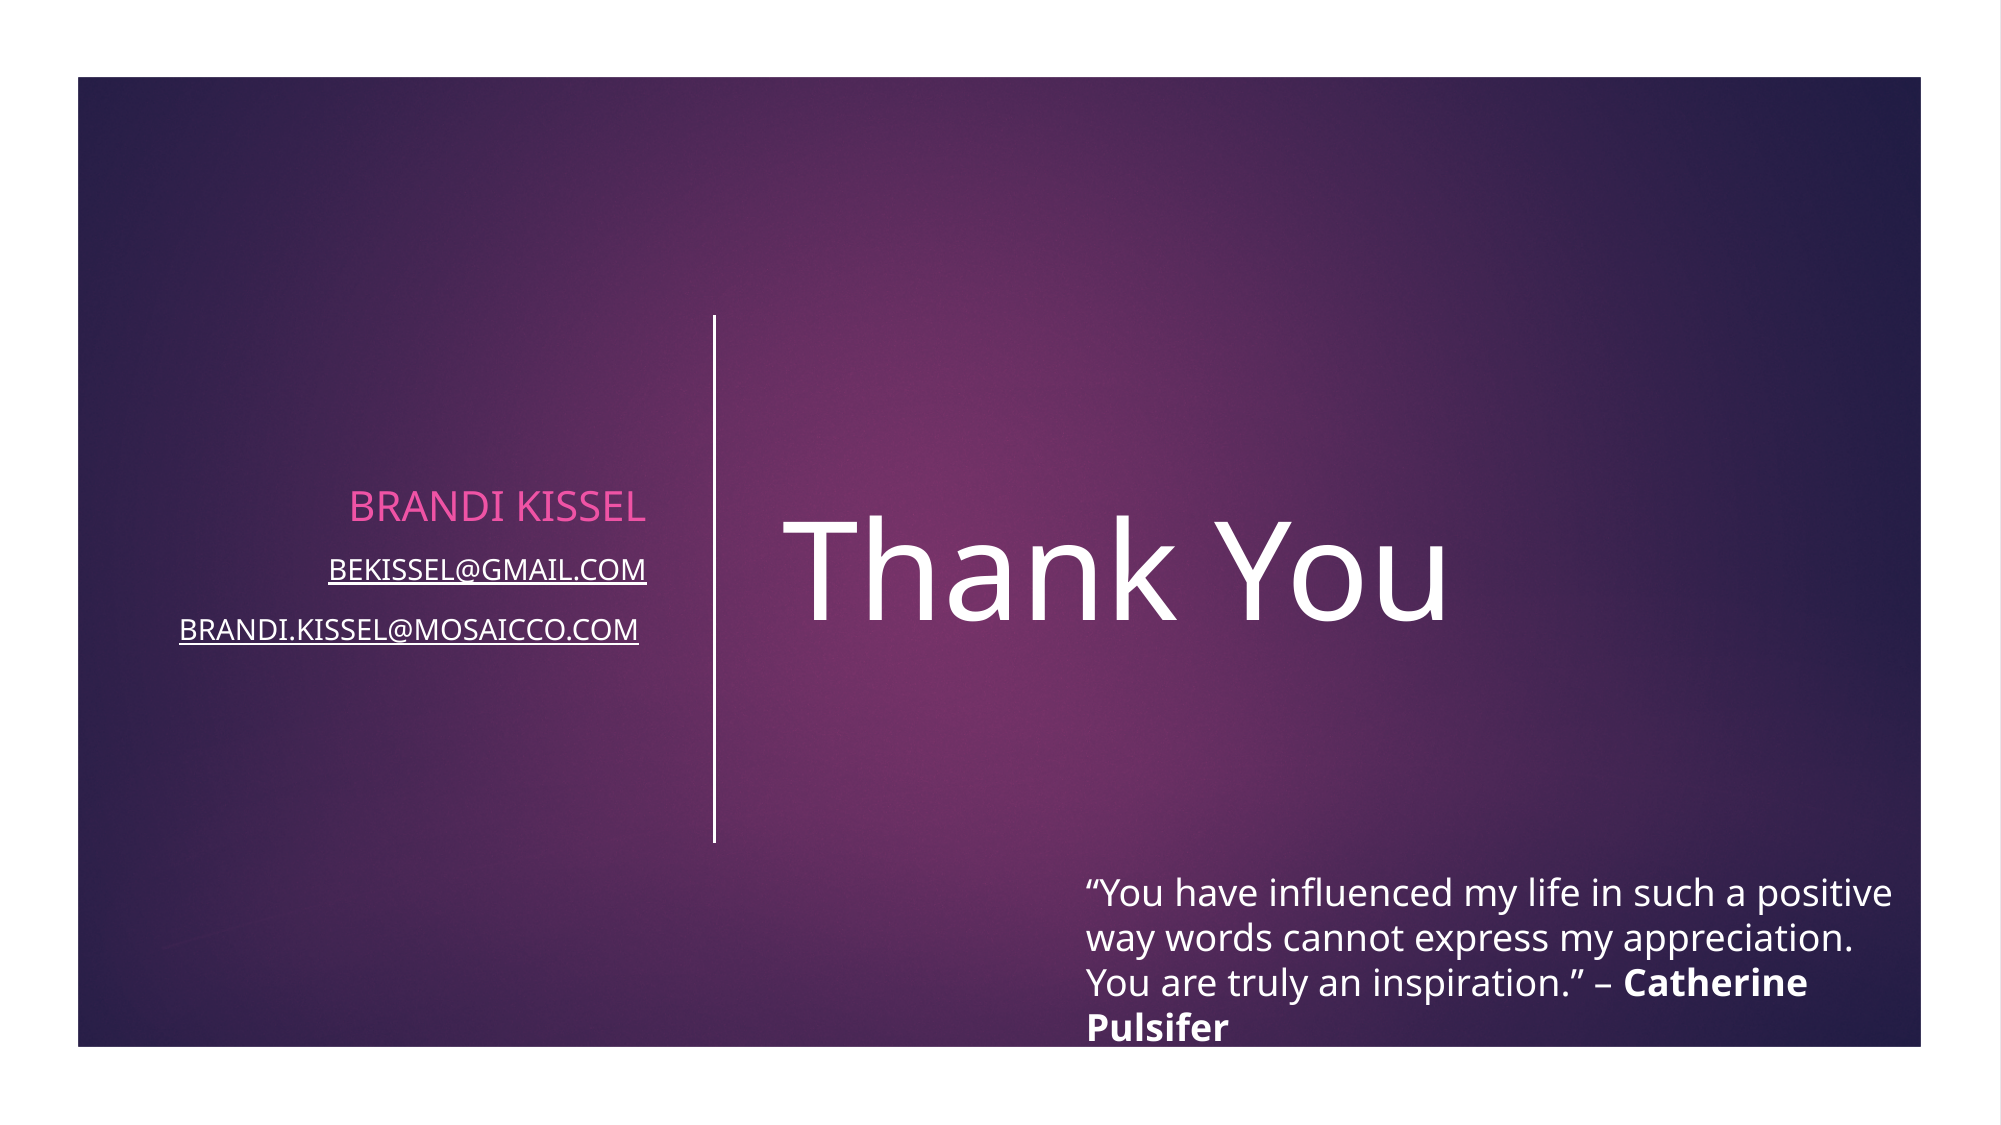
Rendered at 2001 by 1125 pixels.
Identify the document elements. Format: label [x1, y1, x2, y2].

text_box [0, 0, 2000, 1125]
